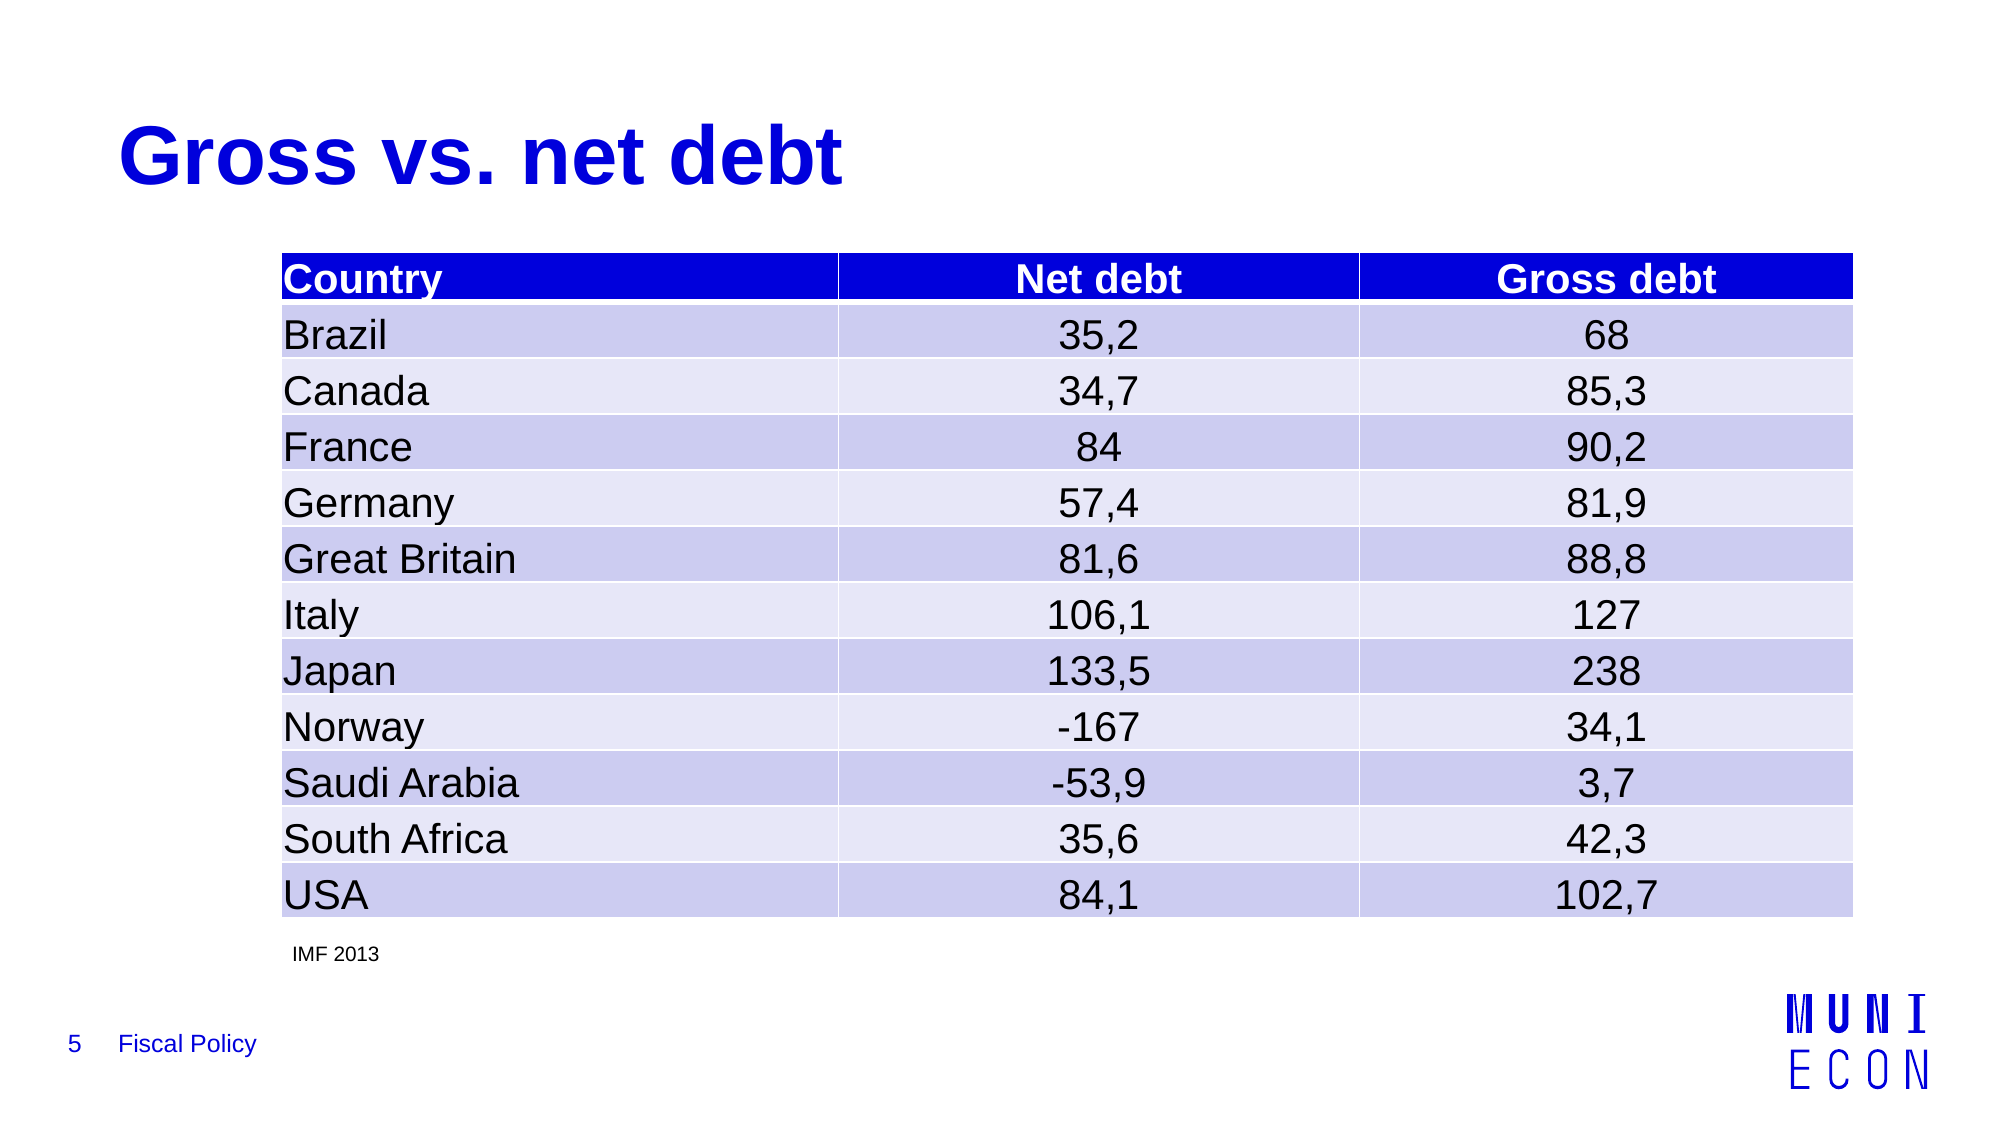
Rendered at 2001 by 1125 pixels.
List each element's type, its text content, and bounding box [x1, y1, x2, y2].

table_cell 106,1 [839, 583, 1359, 637]
table_cell Canada [282, 359, 838, 413]
table_cell 88,8 [1360, 527, 1853, 581]
table_cell France [282, 415, 838, 469]
table_cell USA [282, 863, 838, 917]
table_cell 34,7 [839, 359, 1359, 413]
table_cell Great Britain [282, 527, 838, 581]
table_cell Norway [282, 695, 838, 749]
title Gross vs. net debt [118, 118, 1883, 193]
table_cell -167 [839, 695, 1359, 749]
table_cell 90,2 [1360, 415, 1853, 469]
table_cell 84 [839, 415, 1359, 469]
table_cell Italy [282, 583, 838, 637]
list IMF 2013 [292, 936, 1149, 973]
table_cell 238 [1360, 639, 1853, 693]
footer Fiscal Policy [118, 1021, 1418, 1063]
table_header Country [282, 253, 838, 299]
table_cell 85,3 [1360, 359, 1853, 413]
table_cell 84,1 [839, 863, 1359, 917]
table_cell 35,2 [839, 305, 1359, 357]
table_cell 133,5 [839, 639, 1359, 693]
table_cell 81,6 [839, 527, 1359, 581]
table_cell -53,9 [839, 751, 1359, 805]
table_cell 42,3 [1360, 807, 1853, 861]
table_cell Saudi Arabia [282, 751, 838, 805]
table_cell 102,7 [1360, 863, 1853, 917]
table_cell 35,6 [839, 807, 1359, 861]
table_cell 57,4 [839, 471, 1359, 525]
table_header Gross debt [1360, 253, 1853, 299]
table_cell 3,7 [1360, 751, 1853, 805]
table_cell 68 [1360, 305, 1853, 357]
table_cell Brazil [282, 305, 838, 357]
table_cell South Africa [282, 807, 838, 861]
table_cell 127 [1360, 583, 1853, 637]
table_cell Japan [282, 639, 838, 693]
table_cell Germany [282, 471, 838, 525]
slide_number 5 [67, 1021, 110, 1063]
table_cell 34,1 [1360, 695, 1853, 749]
table_header Net debt [839, 253, 1359, 299]
table_cell 81,9 [1360, 471, 1853, 525]
